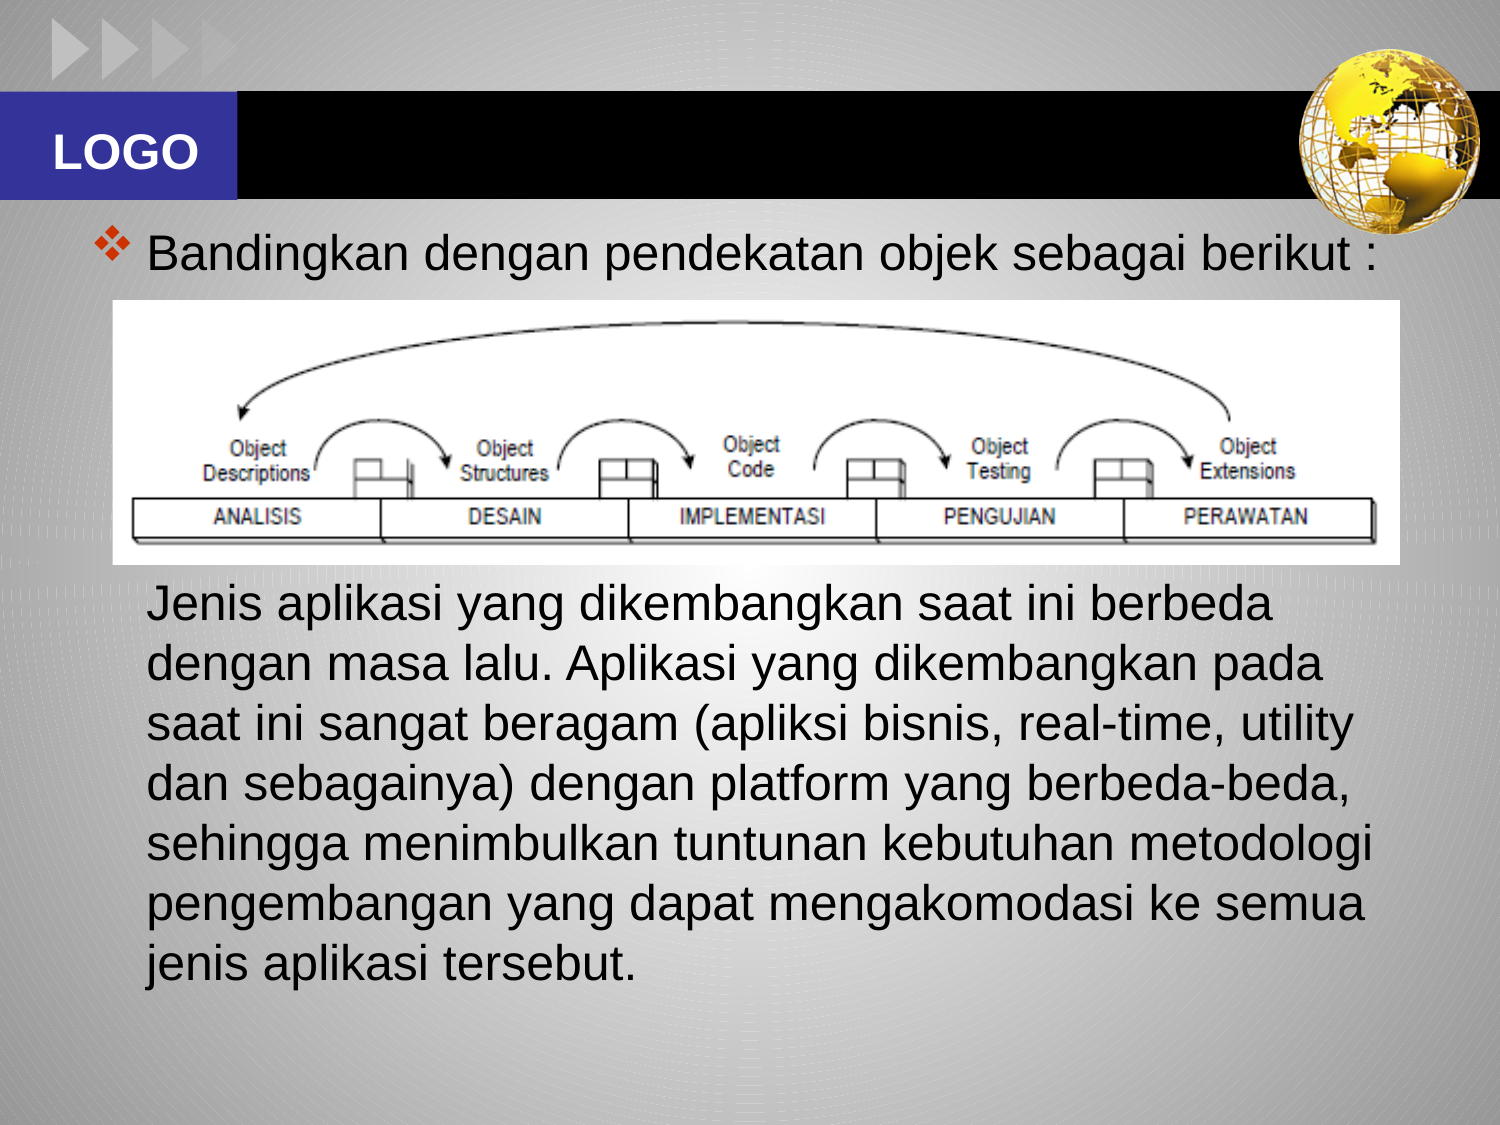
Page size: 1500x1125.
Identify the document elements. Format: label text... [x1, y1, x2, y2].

picture [1299, 49, 1480, 235]
list Bandingkan dengan pendekatan objek sebagai berikut : Jenis aplikasi yang dikembangkan saat ini berbeda dengan masa lalu. Aplikasi yang dikembangkan pada saat ini sangat beragam (apliksi bisnis, real-time, utility dan sebagainya) dengan platform yang berbeda-beda, sehingga menimbulkan tuntunan kebutuhan metodologi pengembangan yang dapat mengakomodasi ke semua jenis aplikasi tersebut. [74, 212, 1426, 1038]
picture [112, 299, 1401, 565]
